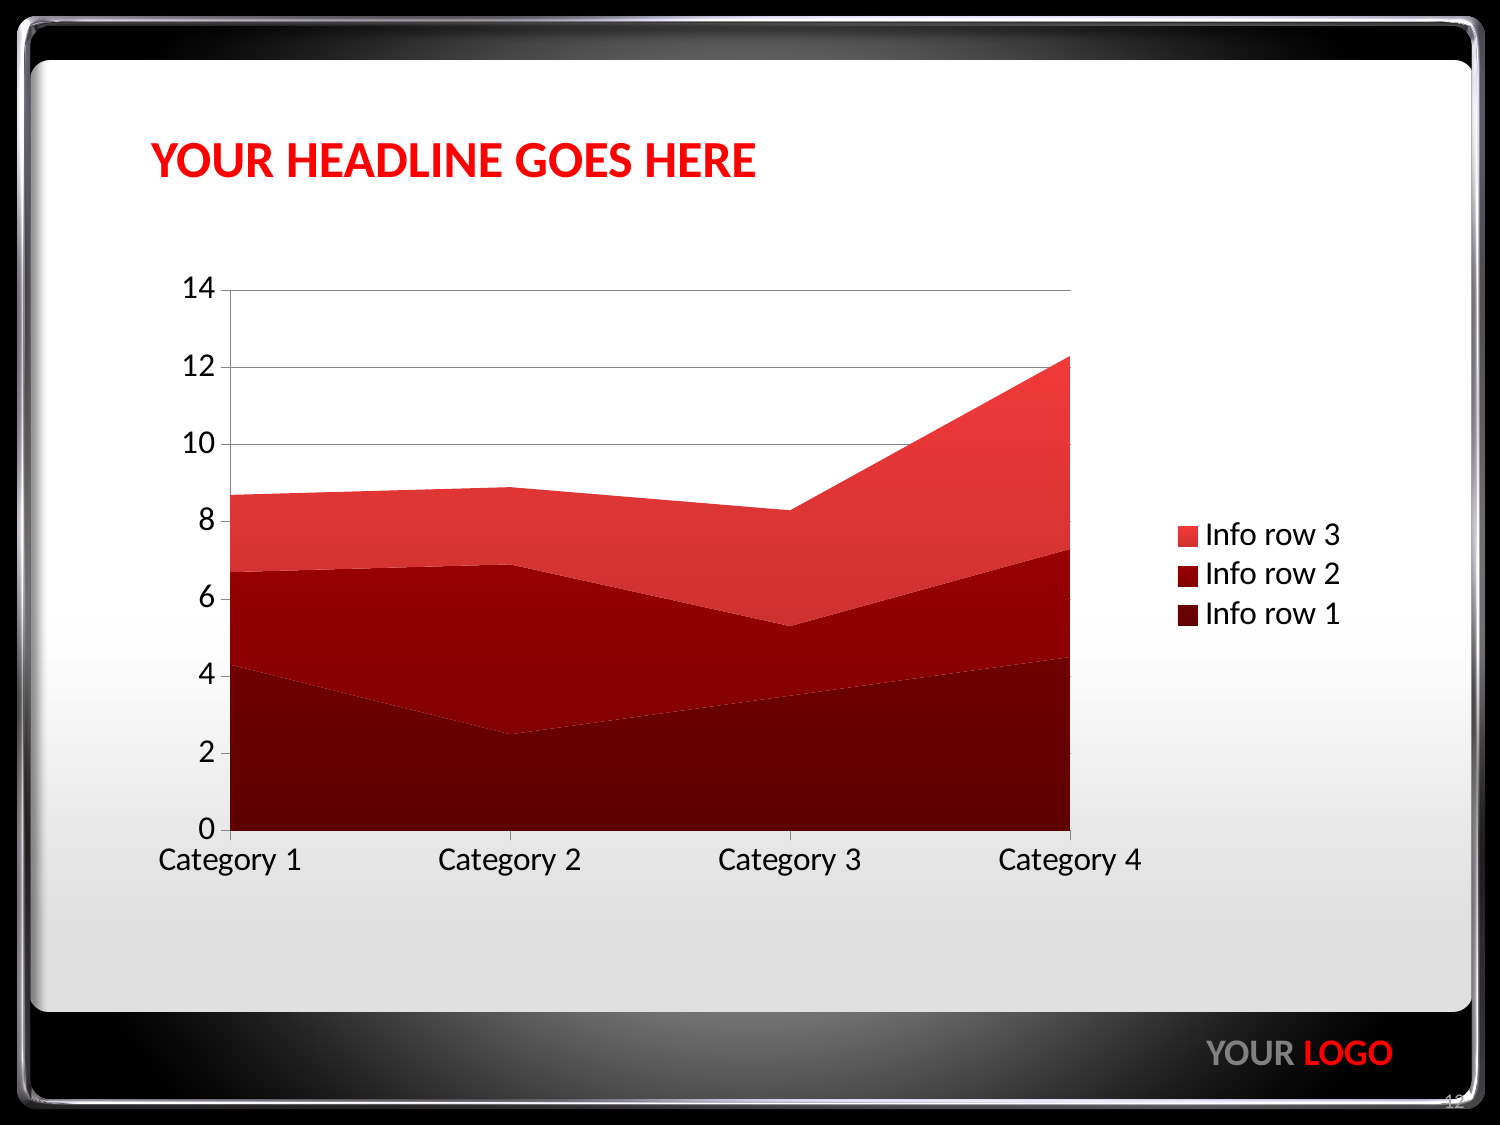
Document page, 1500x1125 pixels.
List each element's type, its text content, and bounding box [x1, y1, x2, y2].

title YOUR HEADLINE GOES HERE [135, 118, 1364, 201]
chart [133, 261, 1365, 892]
text_box YOUR LOGO [135, 1020, 1409, 1125]
picture [0, 0, 1500, 1125]
slide_number 12 [1409, 1079, 1480, 1125]
